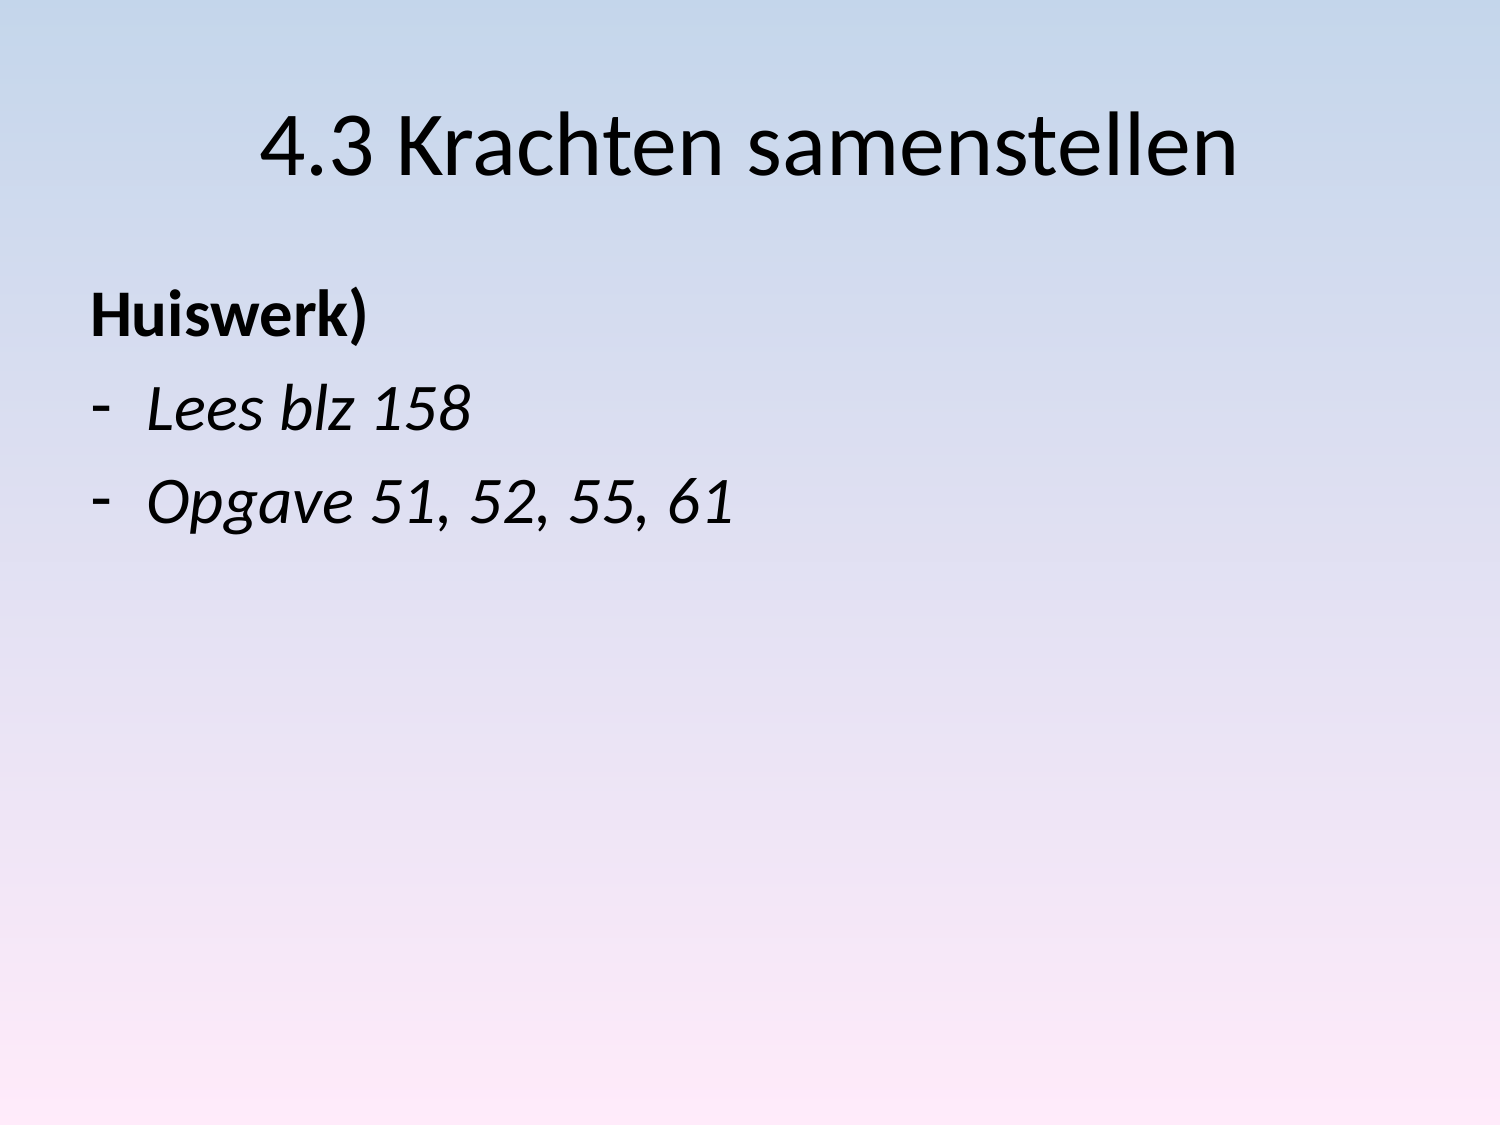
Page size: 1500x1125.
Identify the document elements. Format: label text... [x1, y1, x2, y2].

list Huiswerk) Lees blz 158 Opgave 51, 52, 55, 61 [75, 262, 1425, 1005]
title 4.3 Krachten samenstellen [75, 45, 1425, 233]
